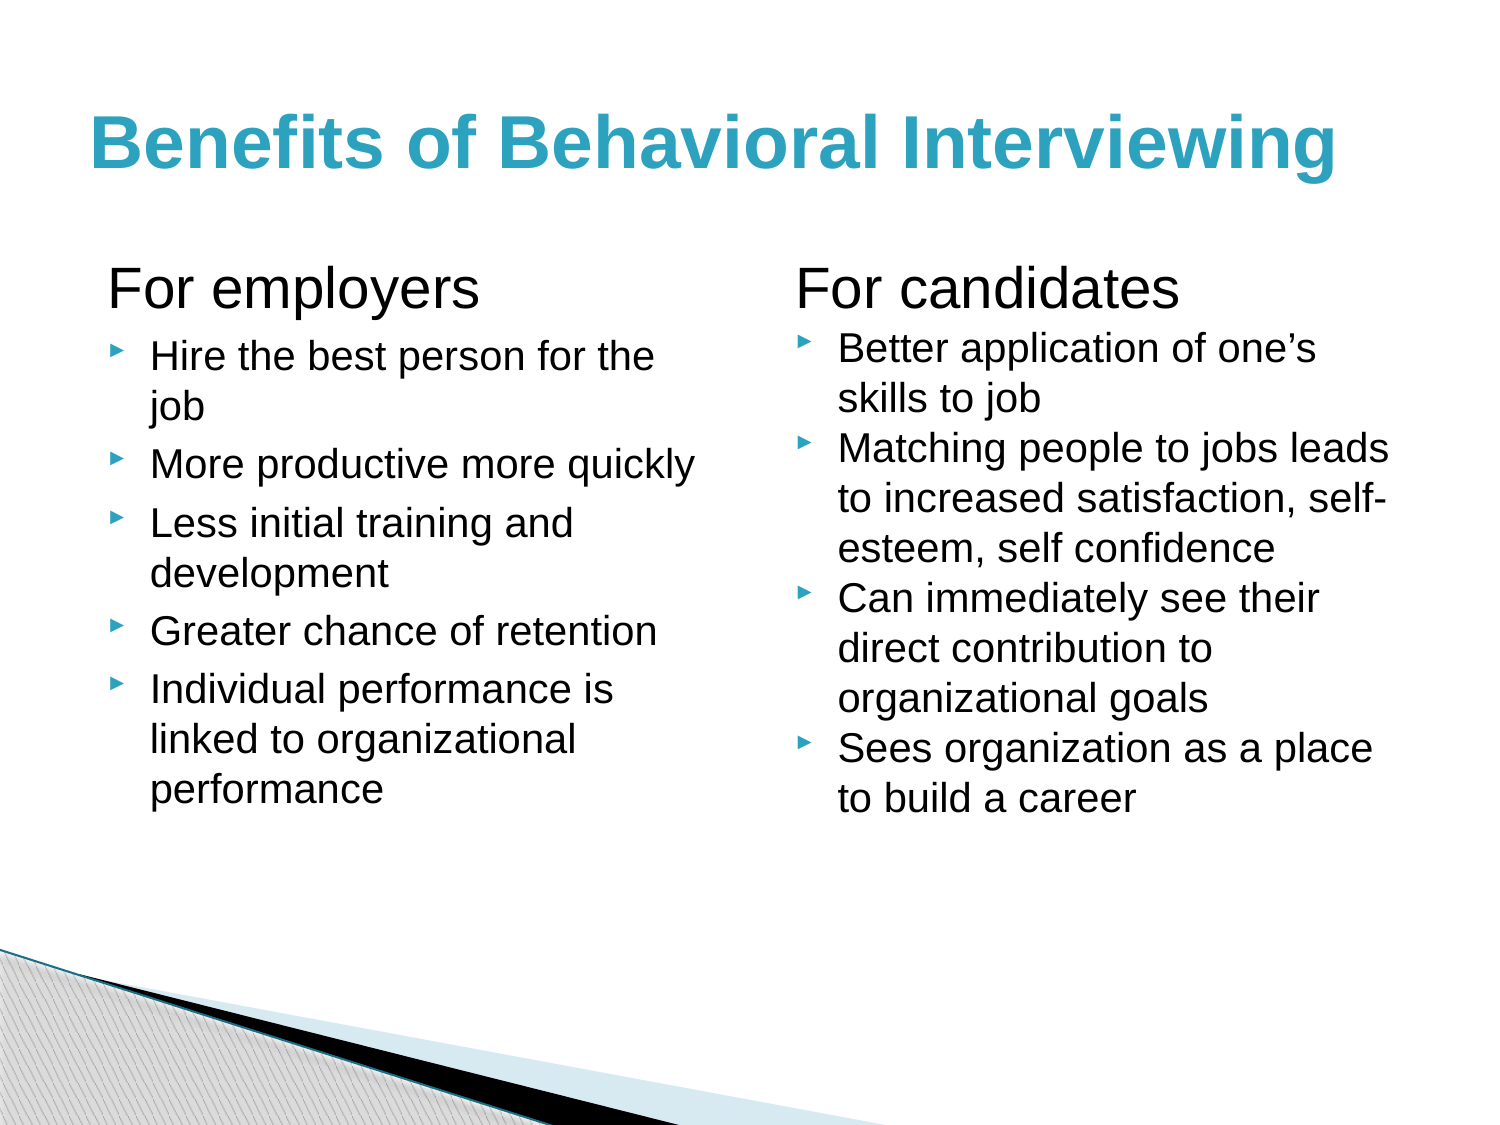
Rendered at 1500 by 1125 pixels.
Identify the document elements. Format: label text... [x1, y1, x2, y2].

list For employers Hire the best person for the job More productive more quickly Less initial training and development Greater chance of retention Individual performance is linked to organizational performance [75, 242, 738, 986]
list For candidates Better application of one’s skills to job Matching people to jobs leads to increased satisfaction, self-esteem, self confidence Can immediately see their direct contribution to organizational goals Sees organization as a place to build a career [762, 242, 1425, 986]
title Benefits of Behavioral Interviewing [75, 45, 1425, 233]
